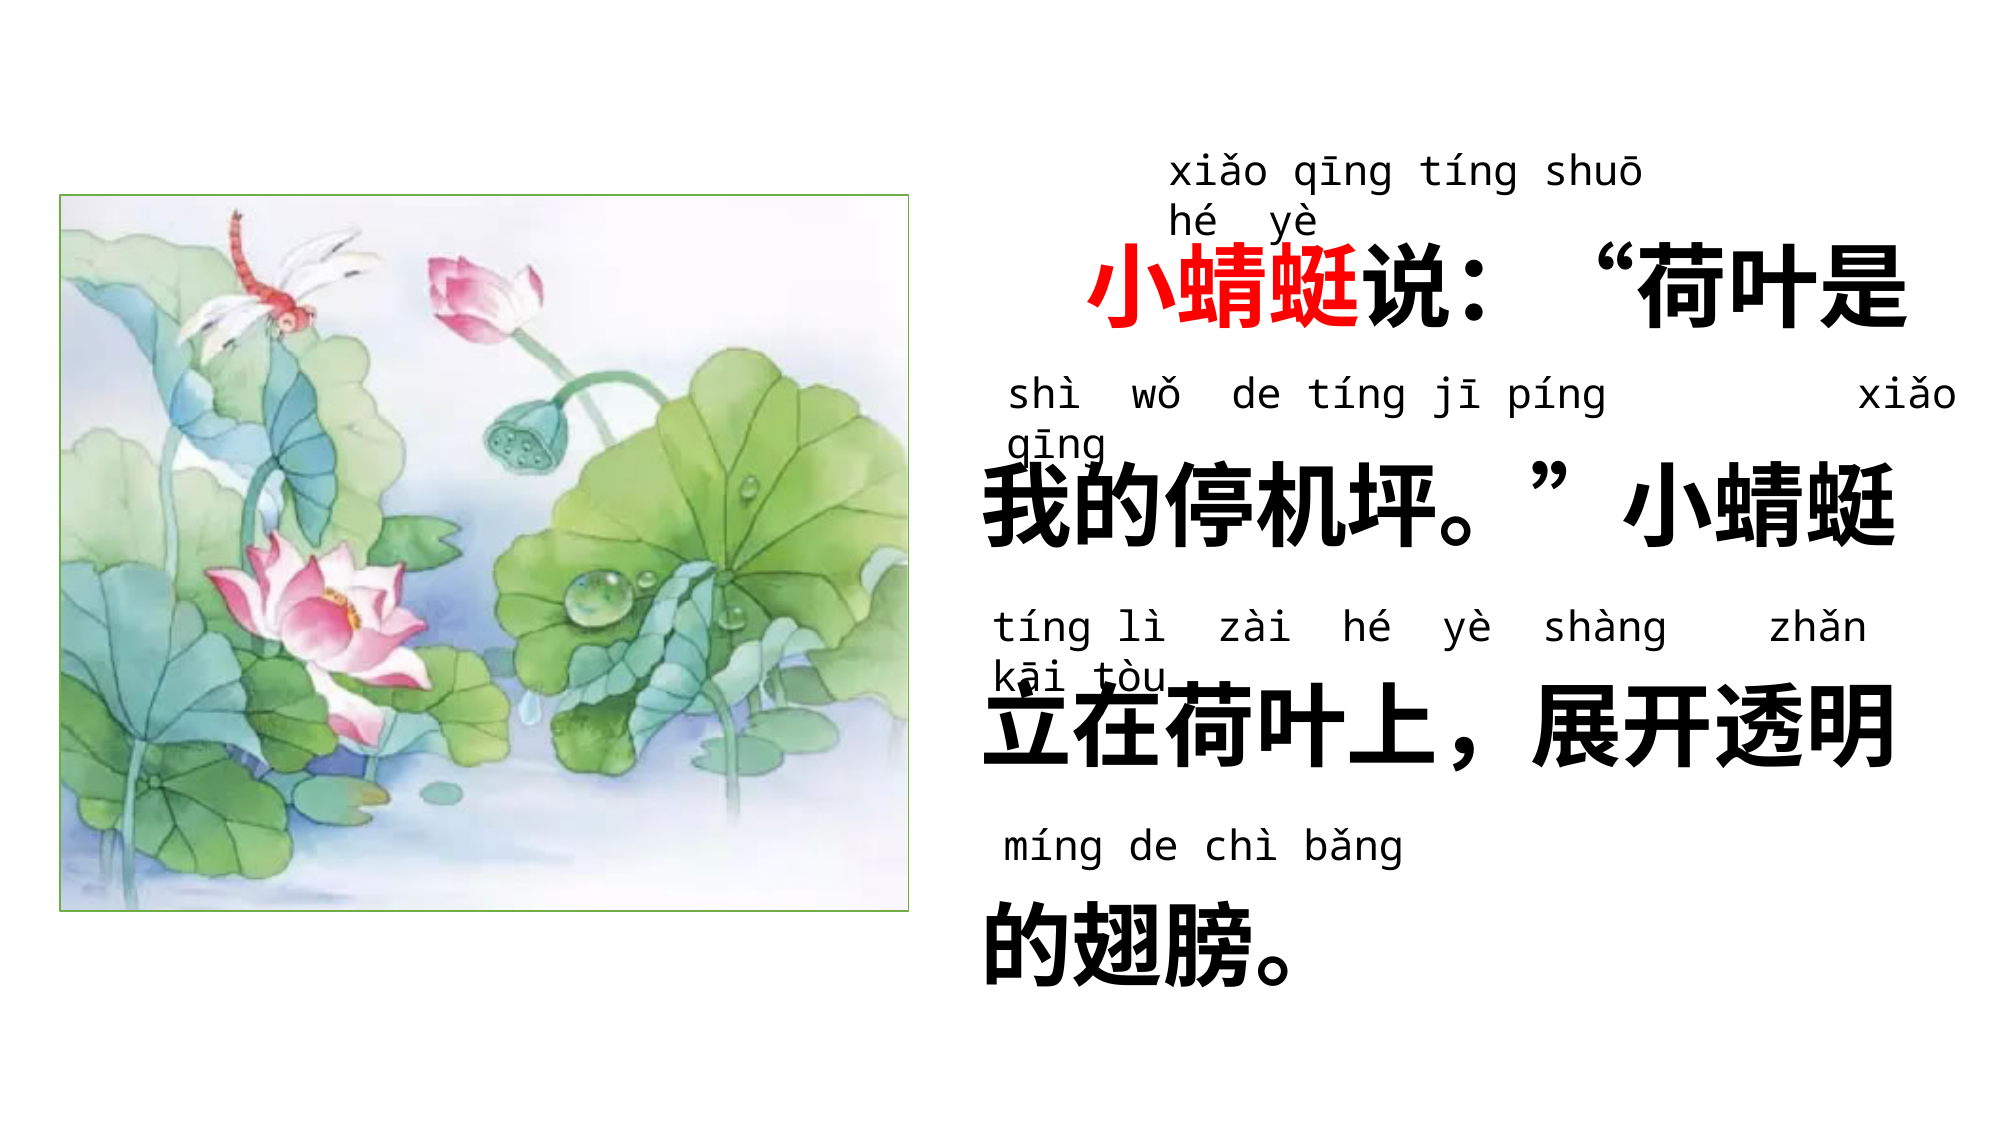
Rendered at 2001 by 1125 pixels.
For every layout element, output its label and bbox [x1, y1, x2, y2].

picture [60, 195, 908, 911]
text_box [965, 110, 2000, 1015]
